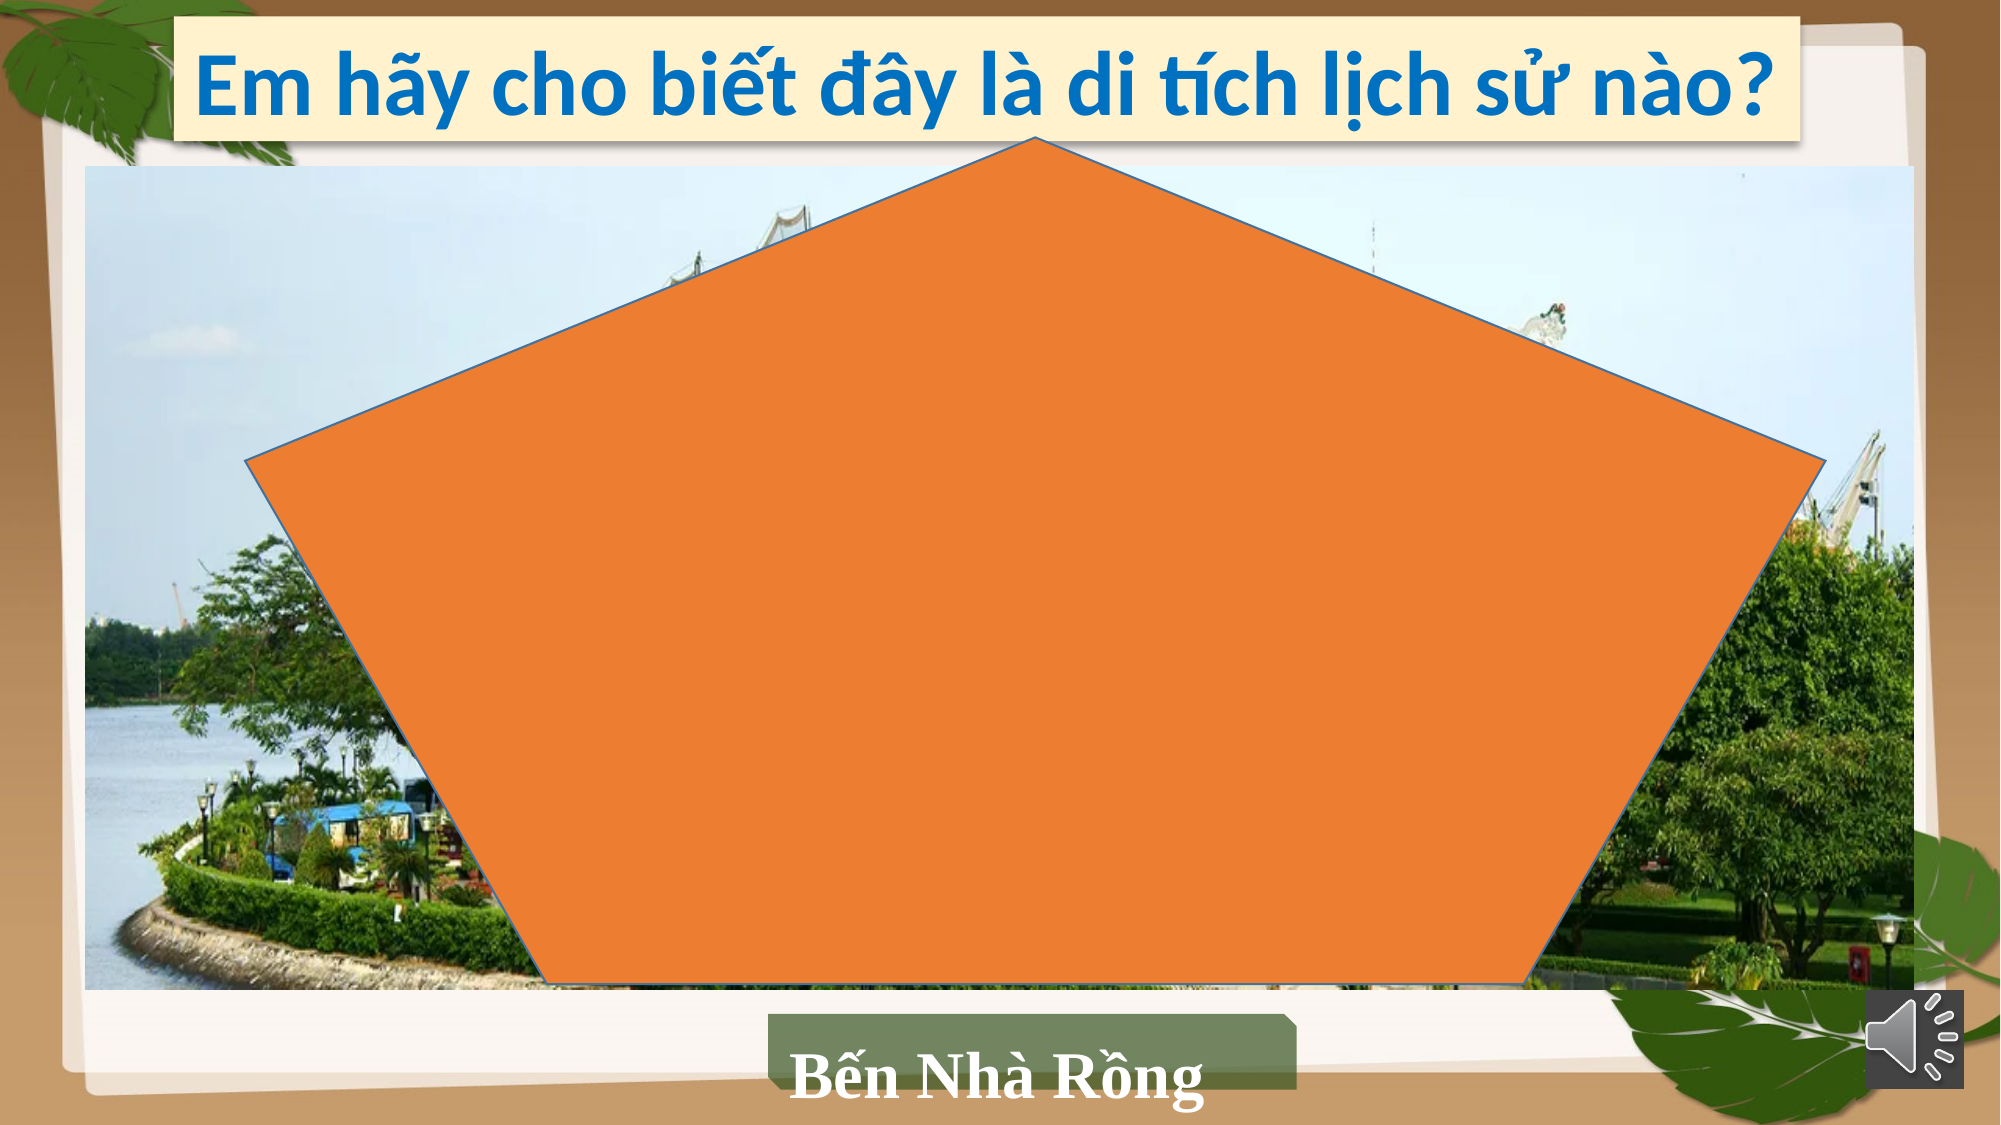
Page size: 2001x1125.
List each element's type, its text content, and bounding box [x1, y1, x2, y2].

text_box [962, 136, 1108, 166]
picture [0, 0, 2001, 1125]
text_box Em hãy cho biết đây là di tích lịch sử nào? [173, 16, 1801, 142]
text_box Bến Nhà Rồng [767, 1012, 1298, 1091]
